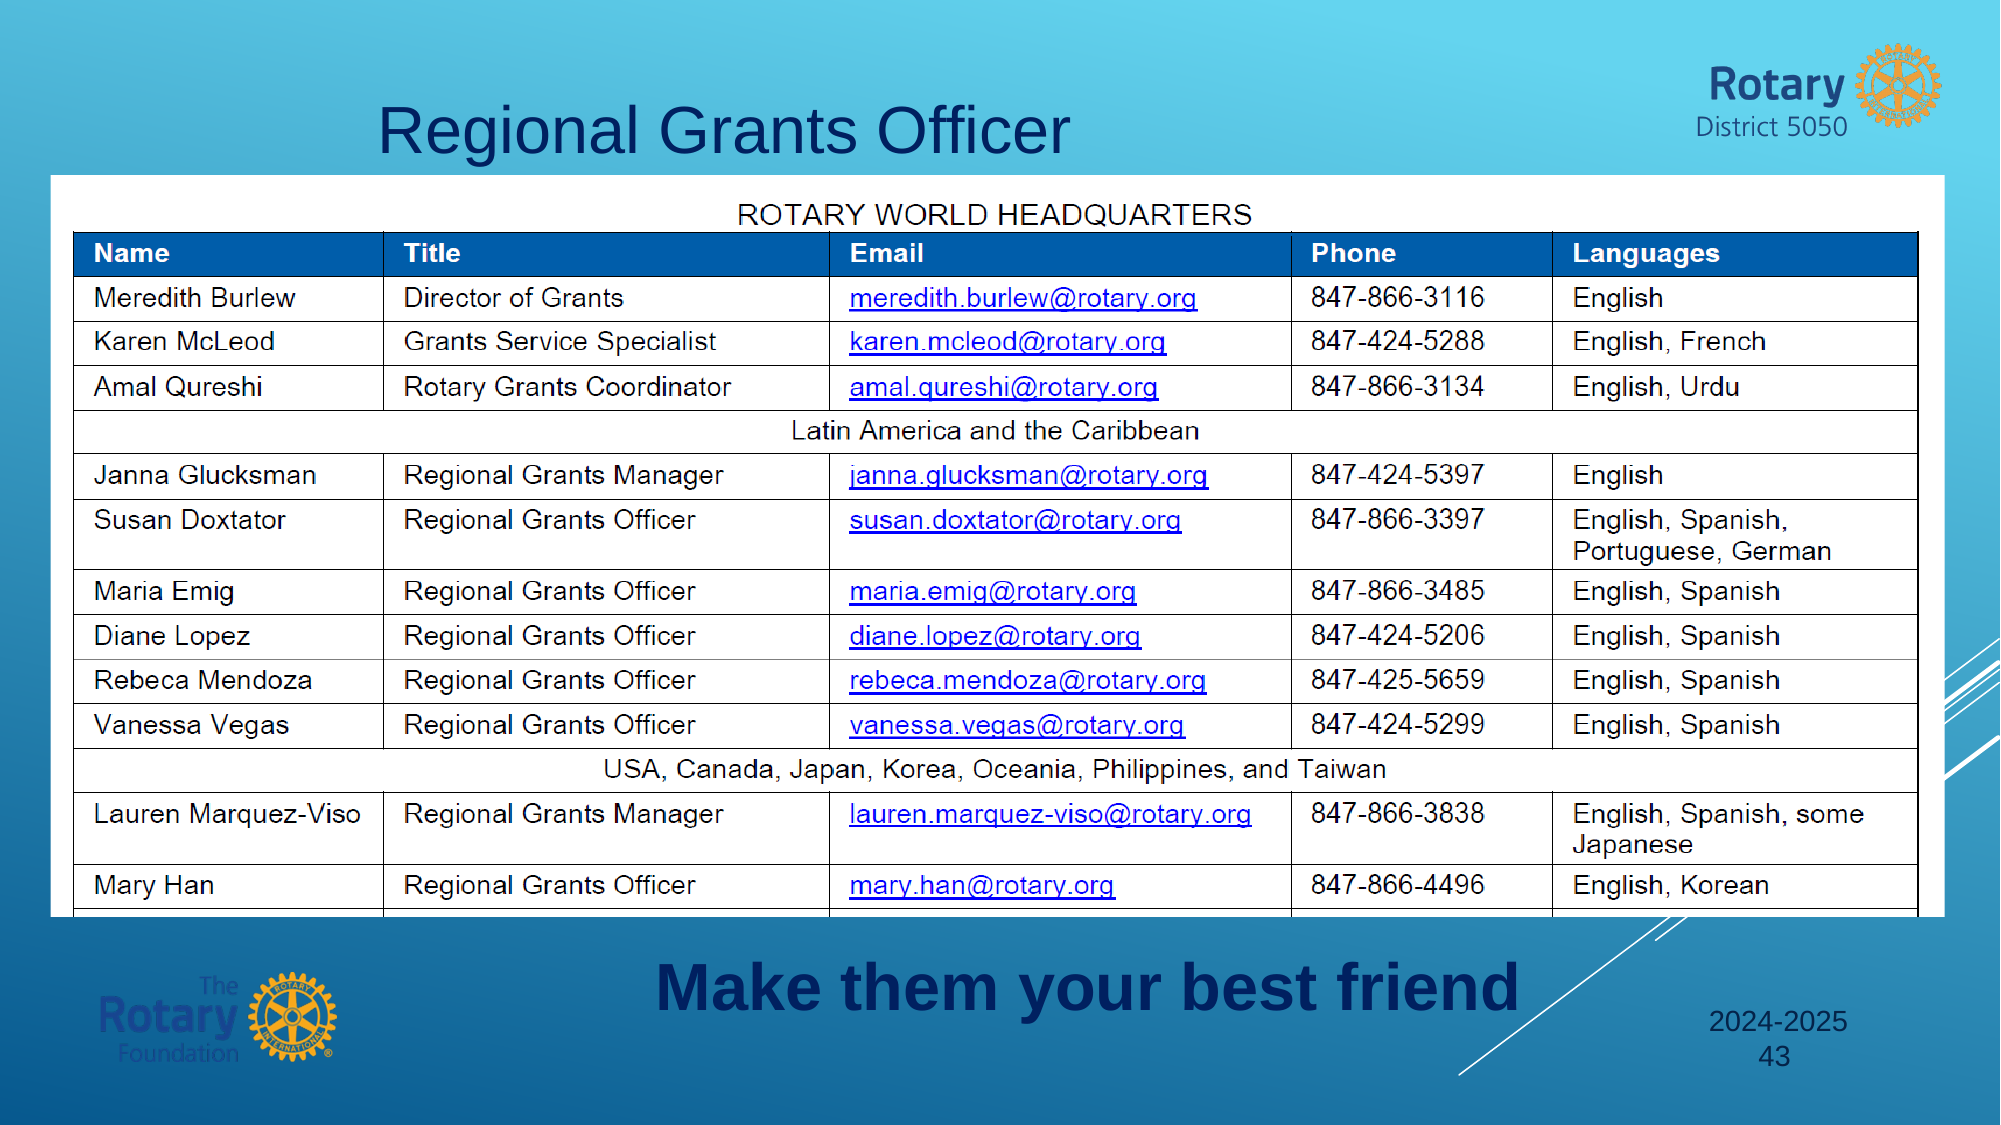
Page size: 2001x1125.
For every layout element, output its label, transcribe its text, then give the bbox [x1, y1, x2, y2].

picture [50, 175, 1945, 917]
picture [1683, 35, 1952, 144]
text_box Regional Grants Officer [362, 79, 1572, 175]
text_box Make them your best friend [641, 936, 1572, 1031]
picture [100, 972, 337, 1062]
